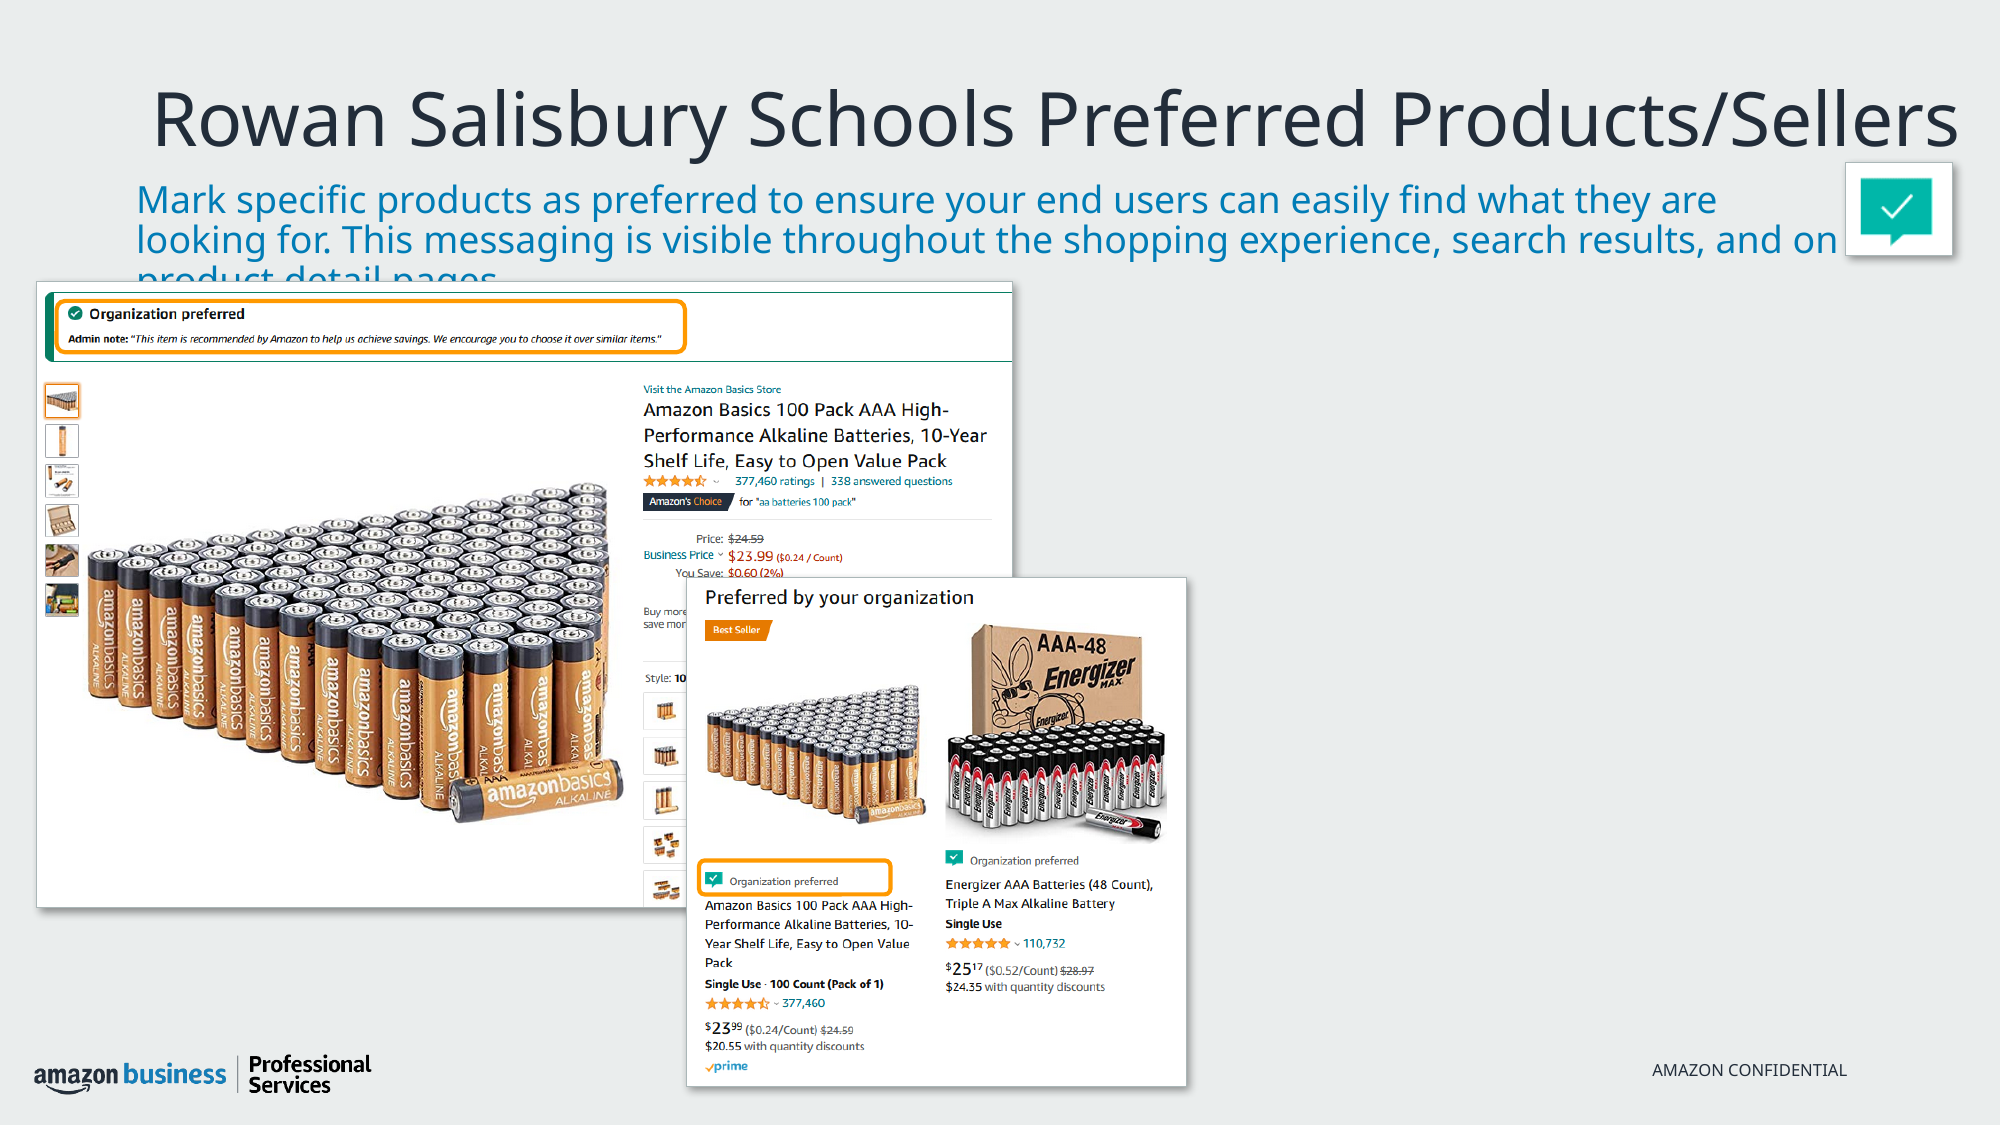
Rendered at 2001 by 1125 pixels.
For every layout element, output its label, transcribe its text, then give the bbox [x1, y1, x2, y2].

title Rowan Salisbury Schools Preferred Products/Sellers [136, 13, 2000, 232]
text_box Mark specific products as preferred to ensure your end users can easily find what they are looking for. This messaging is visible throughout the shopping experience, search results, and on product detail pages. [136, 180, 1841, 256]
picture [36, 281, 1187, 1087]
picture [1845, 162, 1953, 256]
picture [24, 1052, 382, 1099]
